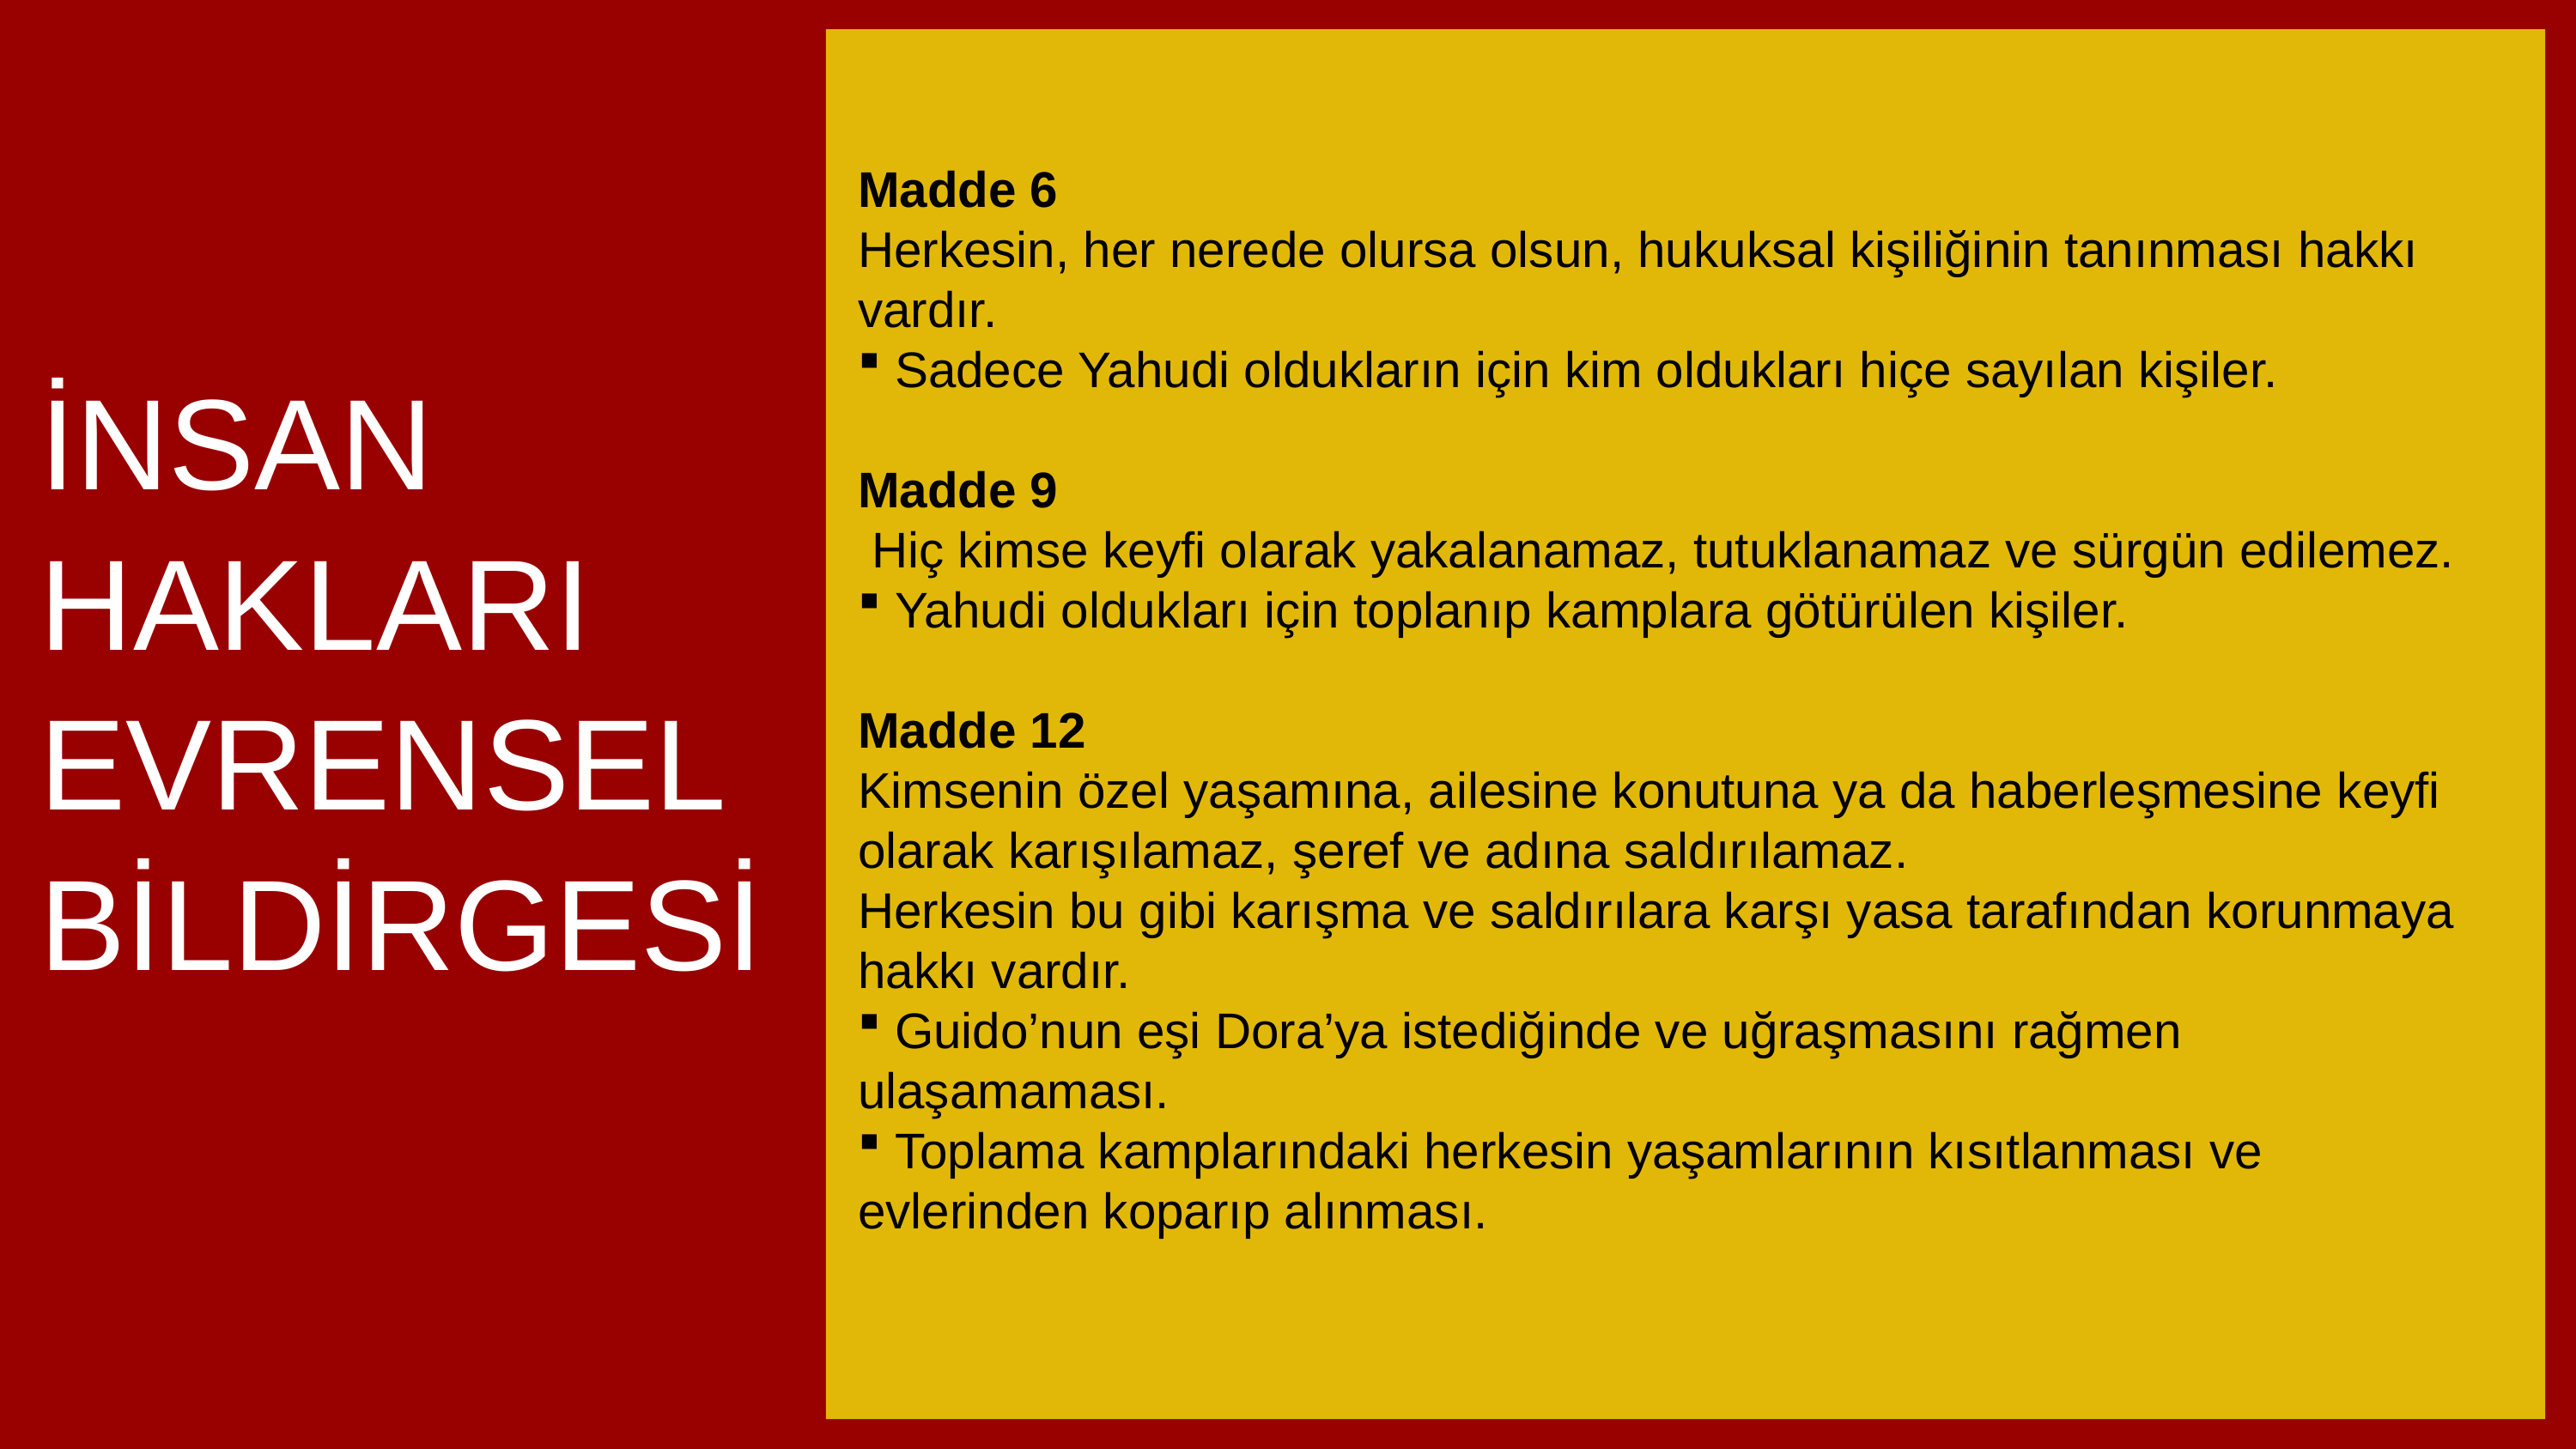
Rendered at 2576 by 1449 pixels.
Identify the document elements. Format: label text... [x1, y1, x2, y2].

text_box Madde 6 Herkesin, her nerede olursa olsun, hukuksal kişiliğinin tanınması hakkı vardır. Sadece Yahudi oldukların için kim oldukları hiçe sayılan kişiler. Madde 9 Hiç kimse keyfi olarak yakalanamaz, tutuklanamaz ve sürgün edilemez. Yahudi oldukları için toplanıp kamplara götürülen kişiler. Madde 12 Kimsenin özel yaşamına, ailesine konutuna ya da haberleşmesine keyfi olarak karışılamaz, şeref ve adına saldırılamaz. Herkesin bu gibi karışma ve saldırılara karşı yasa tarafından korunmaya hakkı vardır. Guido’nun eşi Dora’ya istediğinde ve uğraşmasını rağmen ulaşamaması. Toplama kamplarındaki herkesin yaşamlarının kısıtlanması ve evlerinden koparıp alınması. [845, 150, 2516, 1246]
text_box İNSAN HAKLARI EVRENSEL BİLDİRGESİ [39, 195, 775, 1076]
text_box [825, 29, 2546, 1420]
